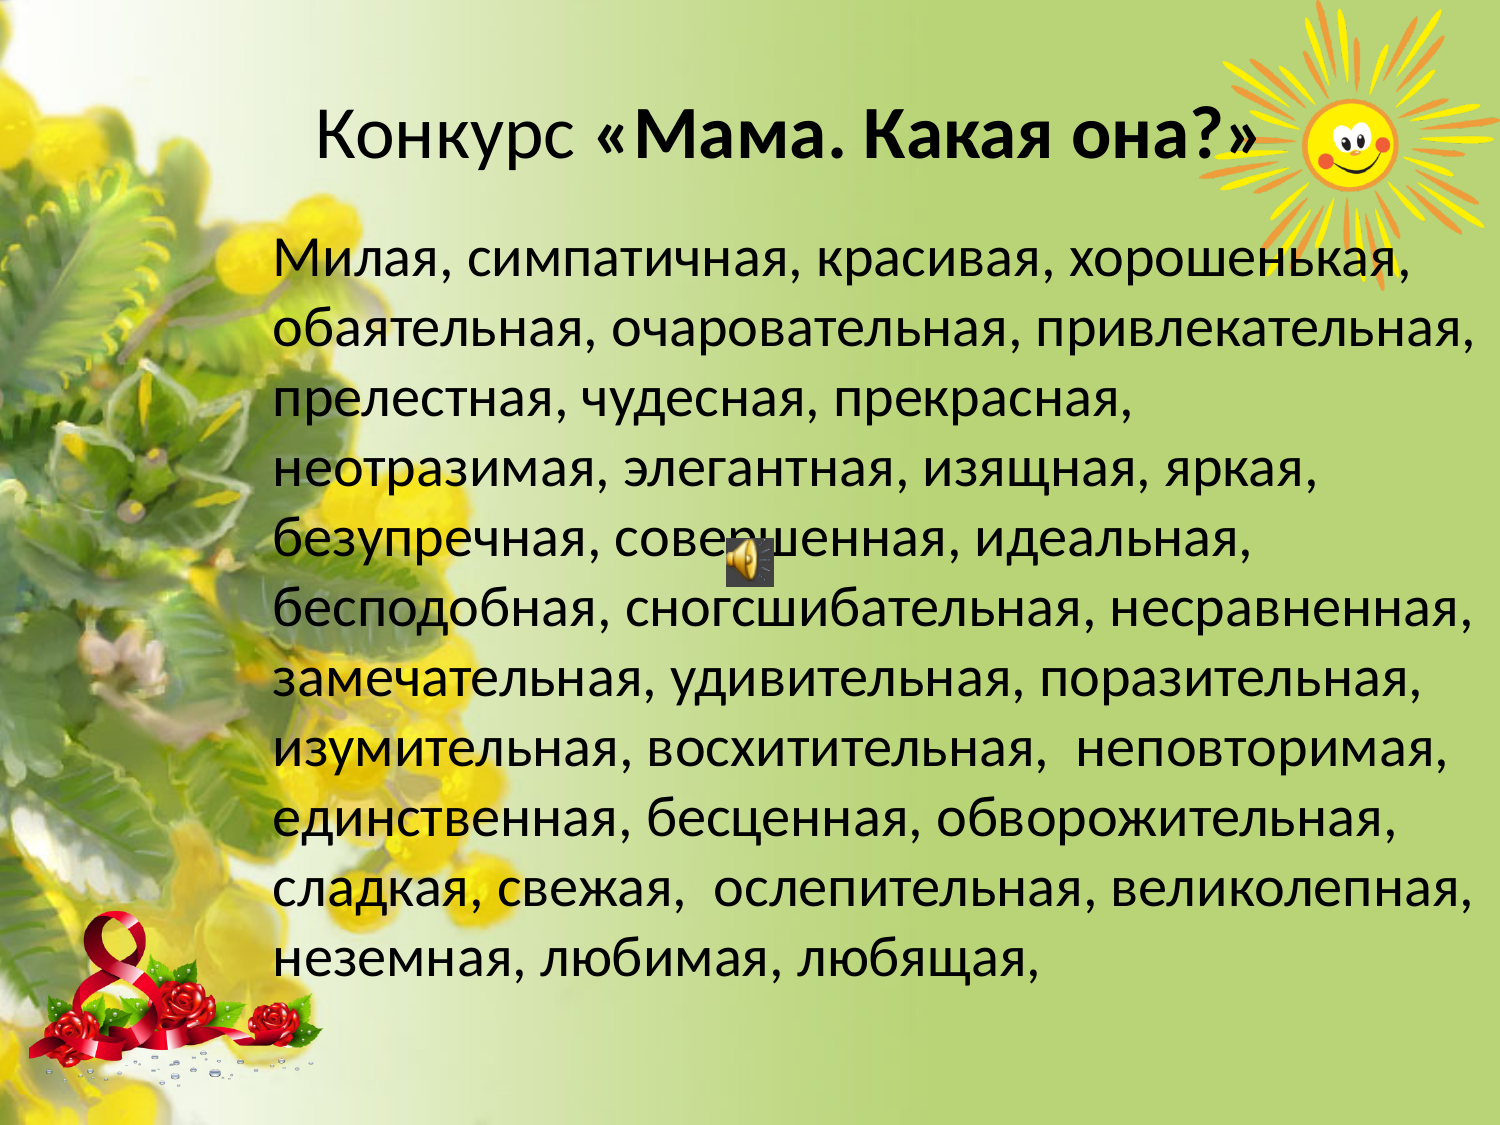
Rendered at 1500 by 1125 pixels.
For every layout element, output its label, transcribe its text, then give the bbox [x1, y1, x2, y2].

picture [724, 537, 776, 588]
subtitle Милая, симпатичная, красивая, хорошенькая, обаятельная, очаровательная, привлекательная, прелестная, чудесная, прекрасная, неотразимая, элегантная, изящная, яркая, безупречная, совершенная, идеальная, бесподобная, сногсшибательная, несравненная, замечательная, удивительная, поразительная, изумительная, восхитительная, неповторимая, единственная, бесценная, обворожительная, сладкая, свежая, ослепительная, великолепная, неземная, любимая, любящая, [257, 210, 1500, 1102]
picture [0, 0, 1500, 1125]
title Конкурс «Мама. Какая она?» [210, 46, 1194, 211]
